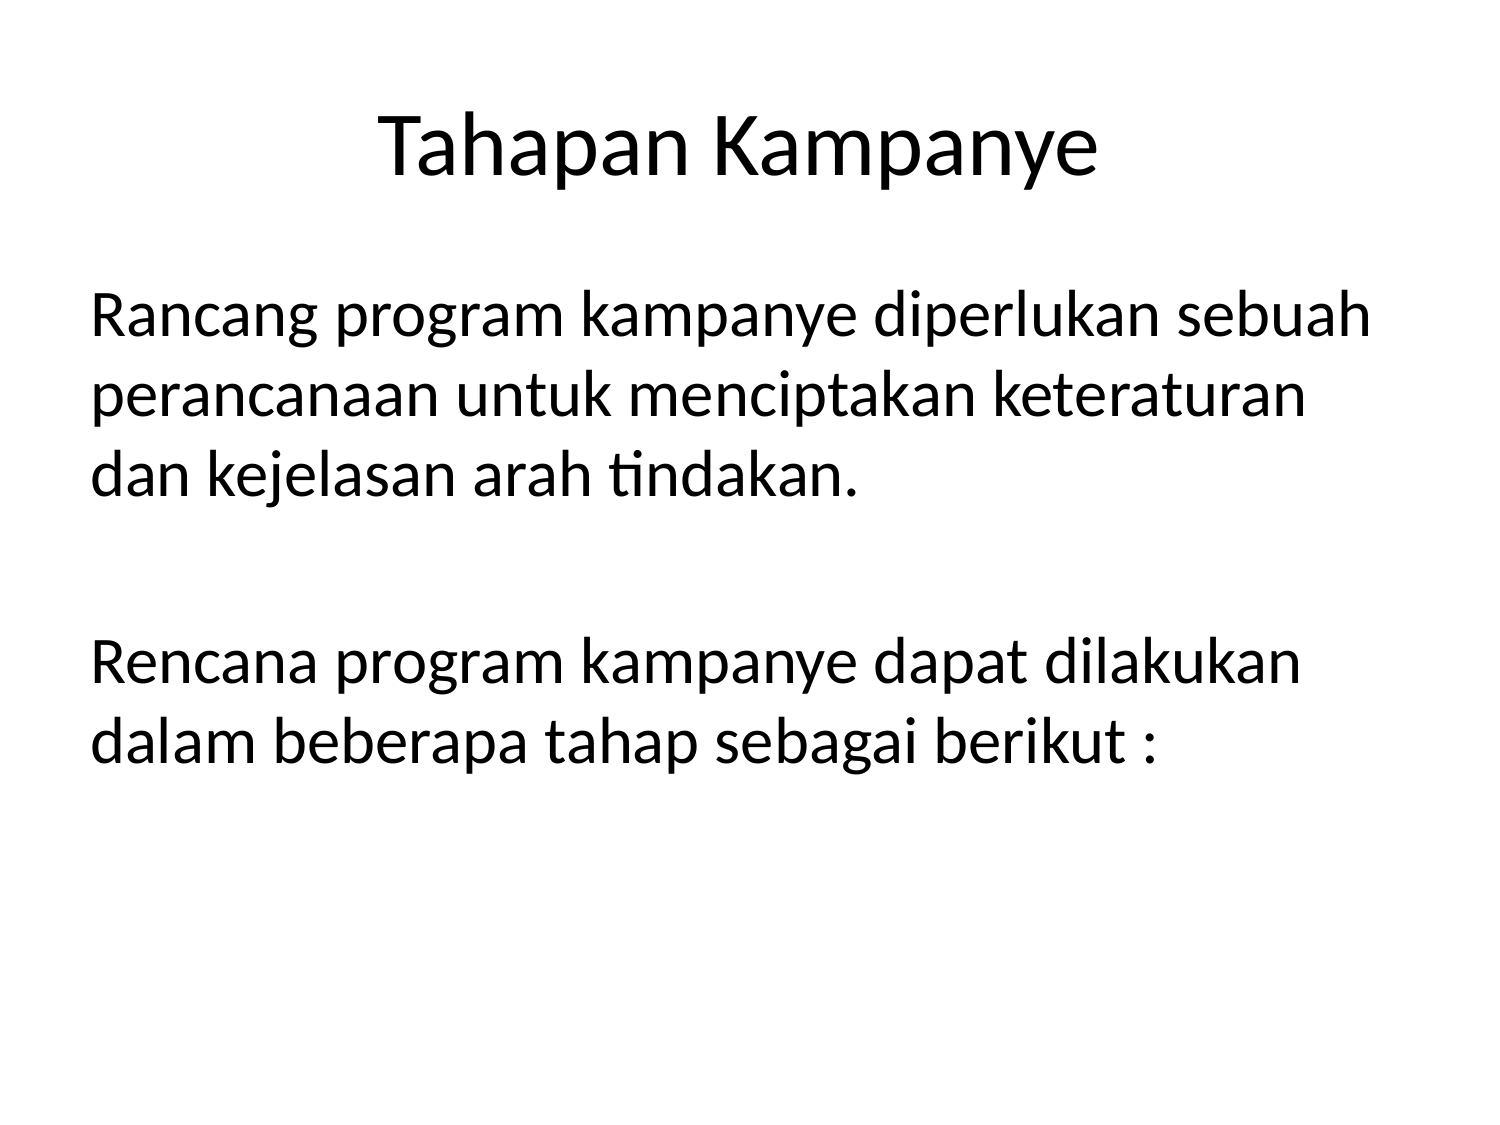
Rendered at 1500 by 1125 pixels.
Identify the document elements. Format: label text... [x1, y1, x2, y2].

title Tahapan Kampanye [75, 45, 1425, 233]
list Rancang program kampanye diperlukan sebuah perancanaan untuk menciptakan keteraturan dan kejelasan arah tindakan. Rencana program kampanye dapat dilakukan dalam beberapa tahap sebagai berikut : [75, 262, 1425, 1005]
